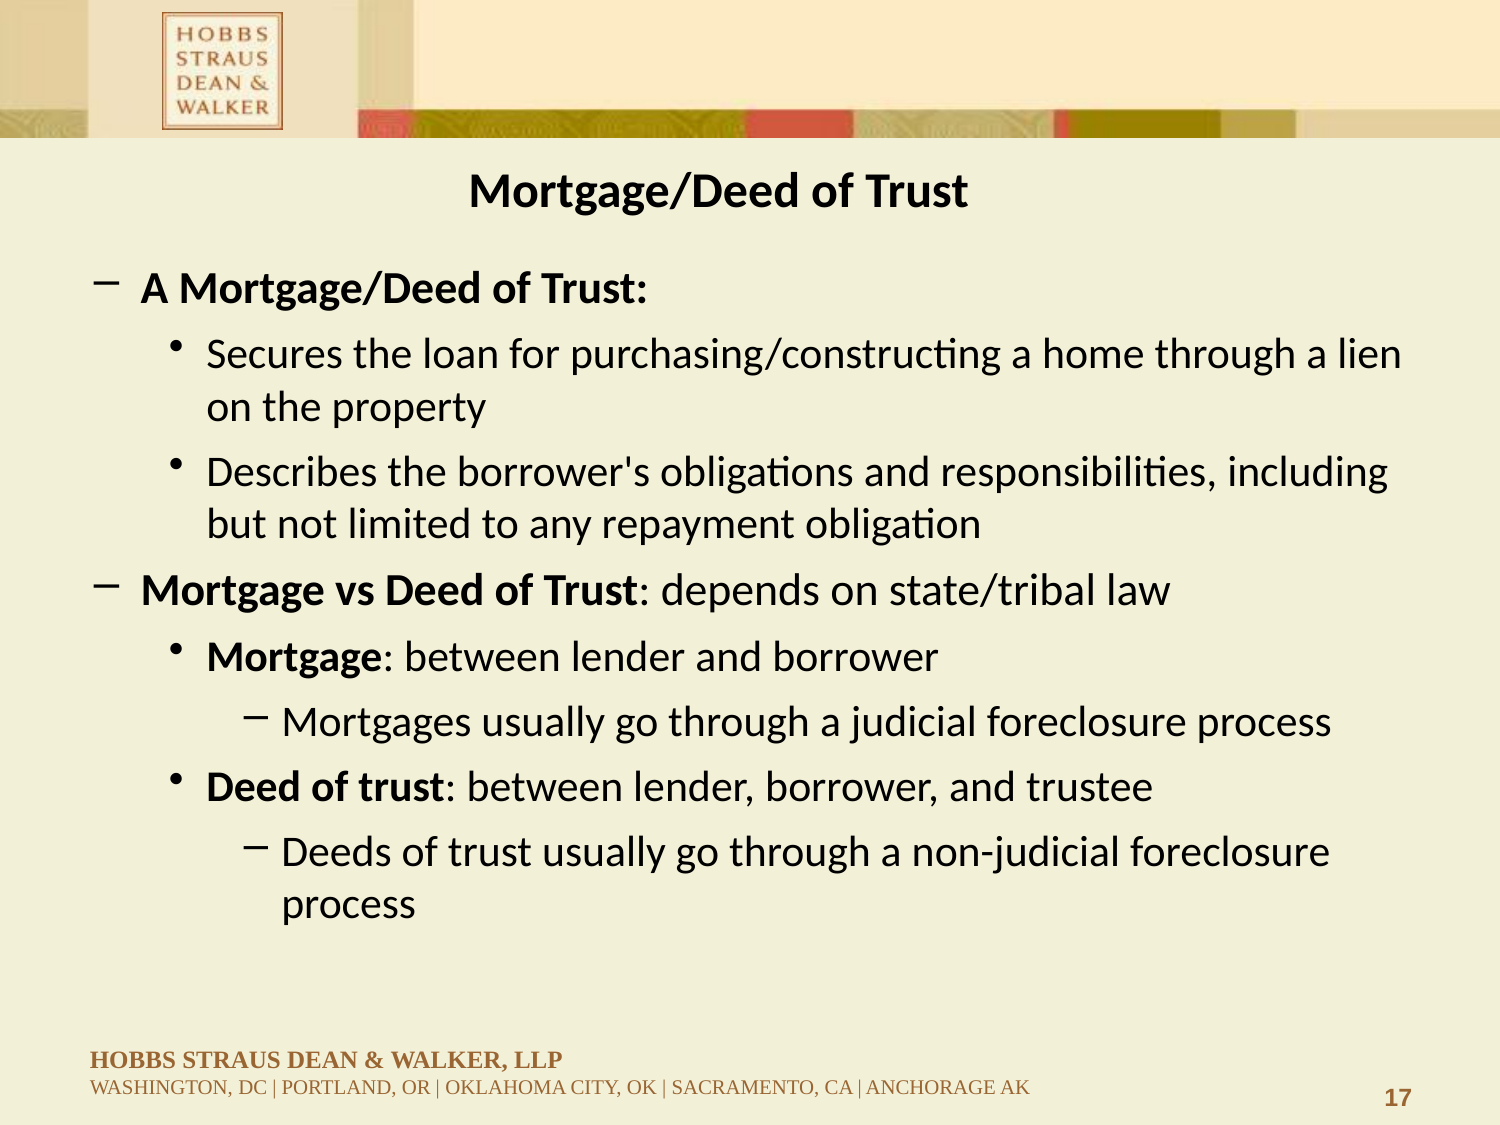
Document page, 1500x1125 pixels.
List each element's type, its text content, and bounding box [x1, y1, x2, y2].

title Mortgage/Deed of Trust [43, 111, 1394, 249]
list A Mortgage/Deed of Trust: Secures the loan for purchasing/constructing a home through a lien on the property Describes the borrower's obligations and responsibilities, including but not limited to any repayment obligation Mortgage vs Deed of Trust: depends on state/tribal law Mortgage: between lender and borrower Mortgages usually go through a judicial foreclosure process Deed of trust: between lender, borrower, and trustee Deeds of trust usually go through a non-judicial foreclosure process [3, 249, 1442, 943]
picture [0, 0, 1500, 138]
